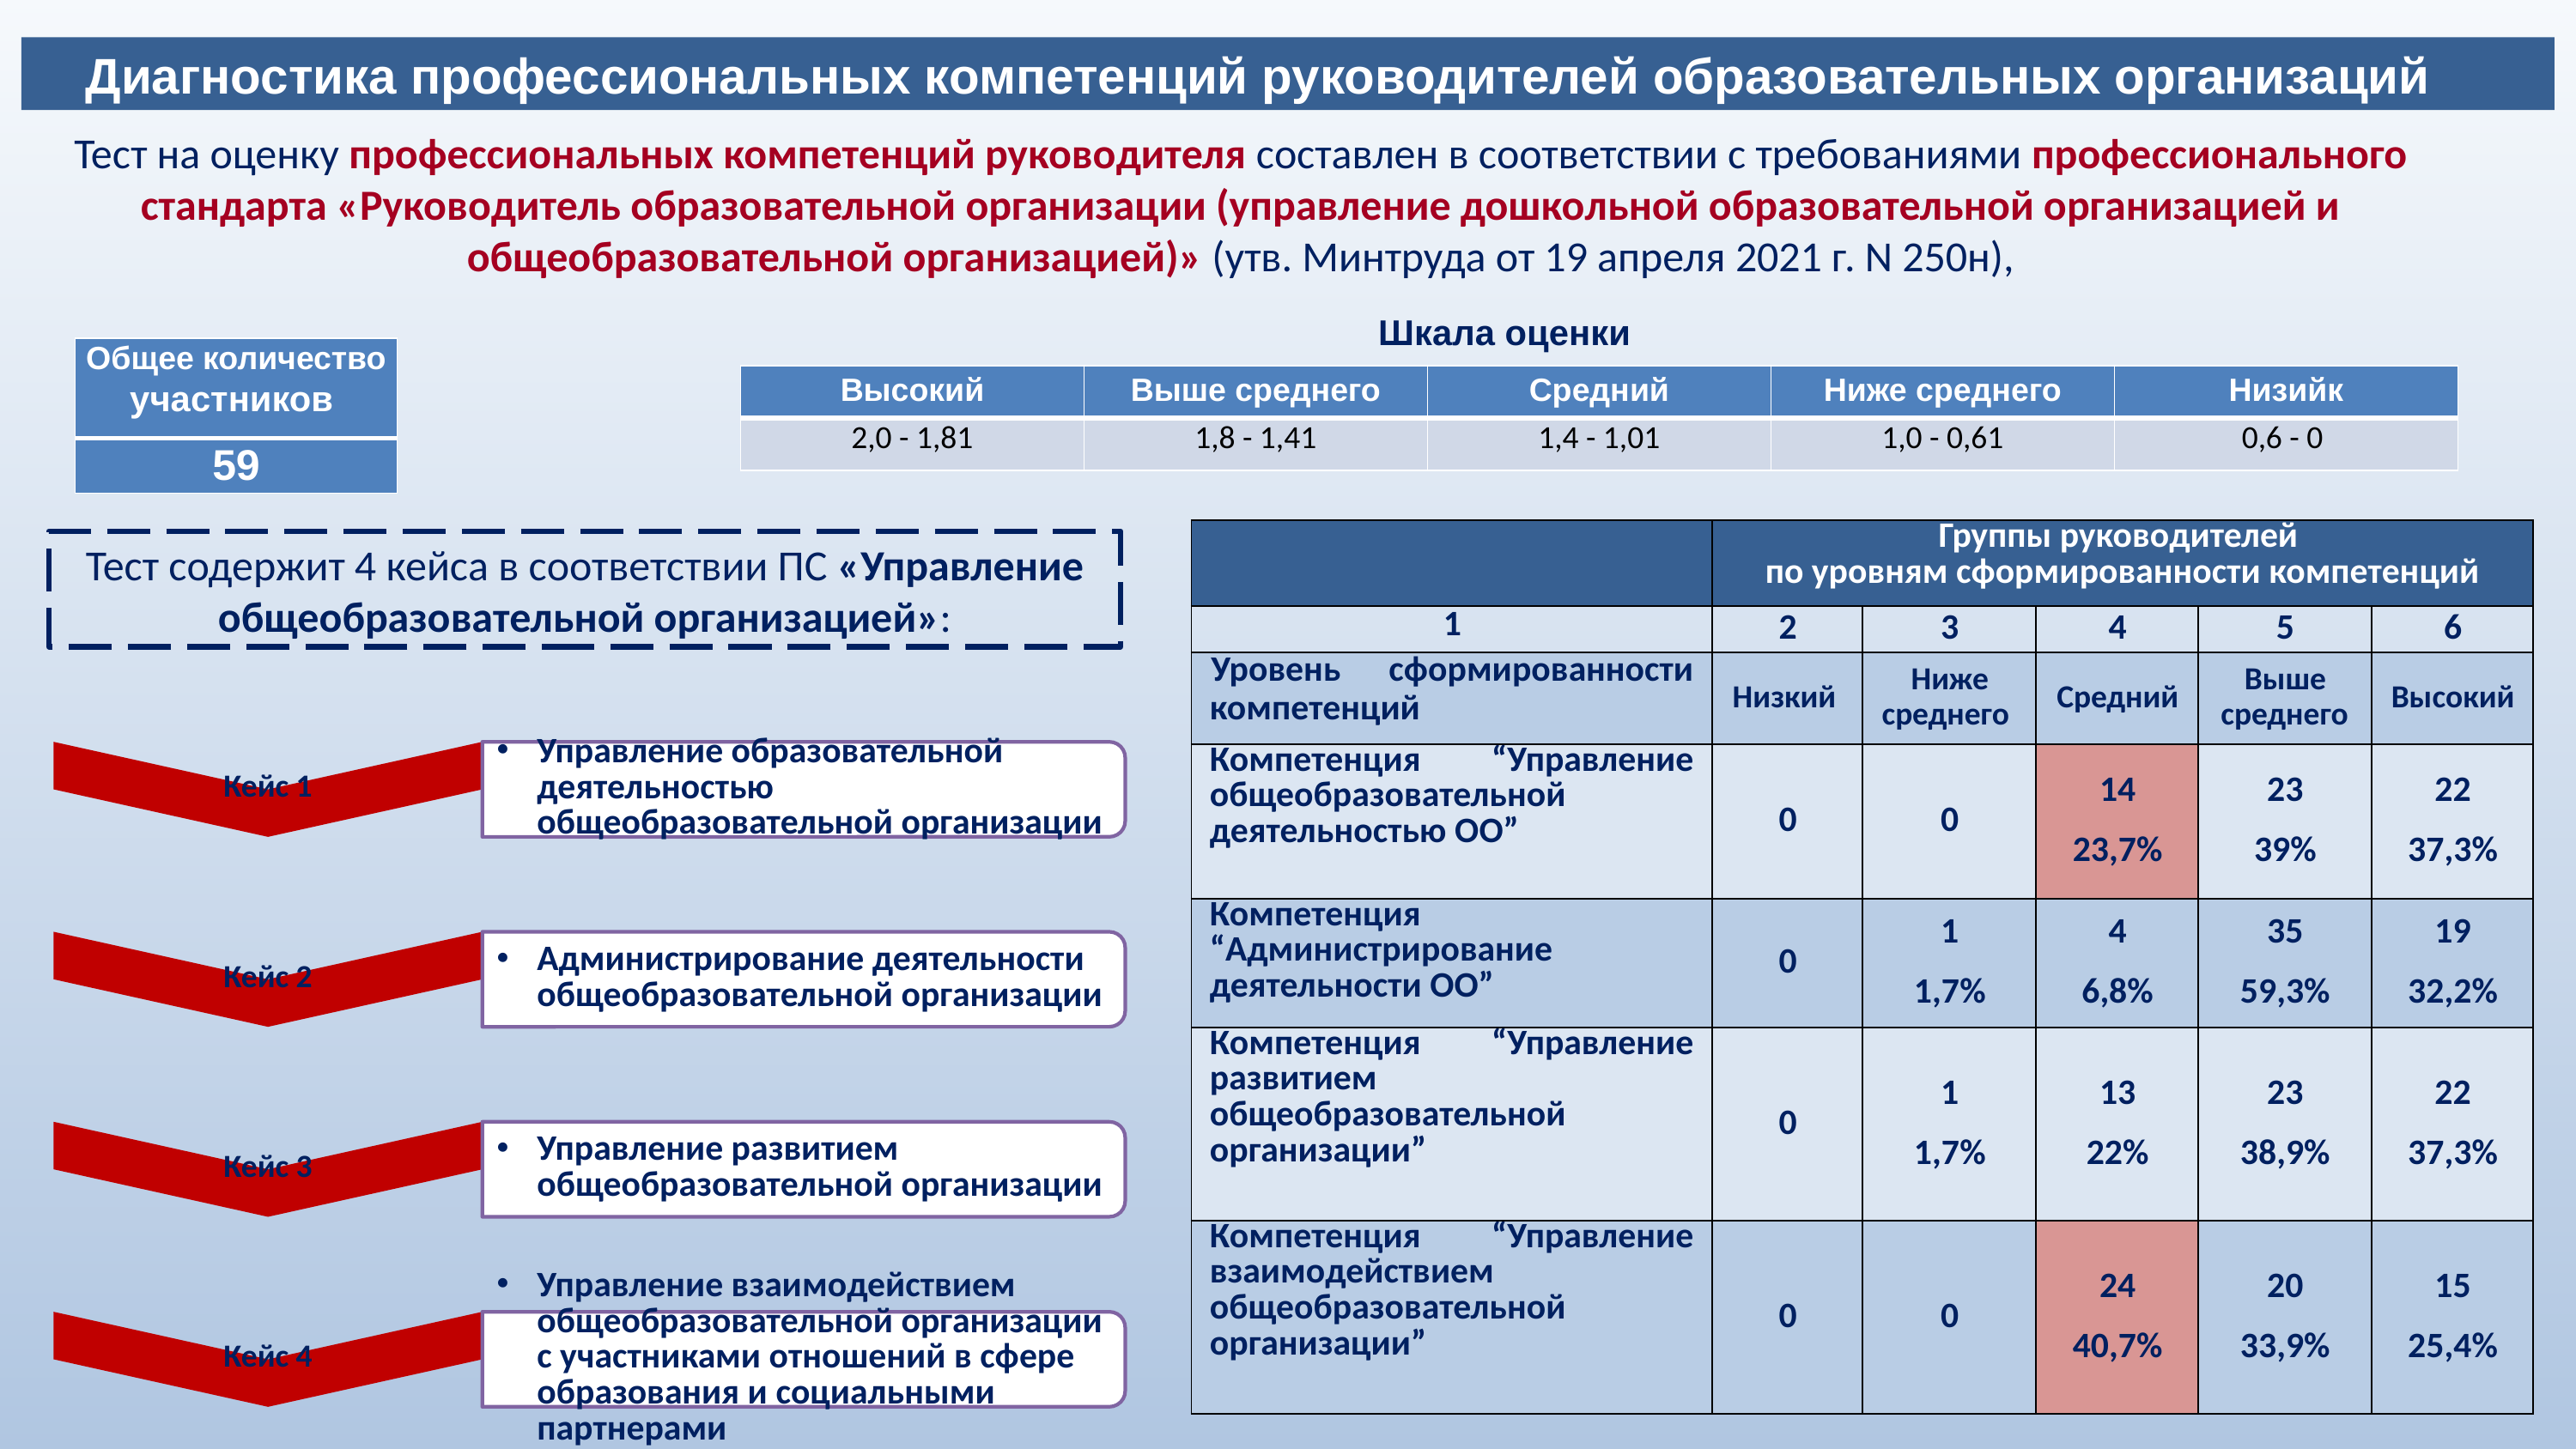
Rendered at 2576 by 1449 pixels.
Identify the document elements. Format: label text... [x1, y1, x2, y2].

table_cell Выше среднего [2199, 653, 2371, 743]
table_cell 13 22% [2037, 1028, 2197, 1220]
table_cell 4 [2037, 607, 2197, 652]
table_cell Компетенция “Управление взаимодействием общеобразовательной организации” [1192, 1222, 1711, 1413]
table_header Общее количество участников [76, 339, 397, 436]
text_box Тест содержит 4 кейса в соответствии ПС «Управление общеобразовательной организацией»: [49, 530, 1121, 647]
table_cell 0 [1863, 745, 2035, 898]
table_cell 4 6,8% [2037, 900, 2197, 1027]
table_cell Уровень сформированности компетенций [1192, 653, 1711, 743]
table_cell 0 [1713, 1222, 1862, 1413]
text_box Шкала оценки [884, 303, 2125, 359]
table_cell 35 59,3% [2199, 900, 2371, 1027]
table_cell 0,6 - 0 [2115, 421, 2458, 470]
table_cell Средний [2037, 653, 2197, 743]
table_cell 1 [1192, 607, 1711, 652]
table_cell Компетенция “Администрирование деятельности ОО” [1192, 900, 1711, 1027]
table_cell 1,8 - 1,41 [1084, 421, 1427, 470]
table_header Высокий [741, 367, 1084, 415]
table_cell Низкий [1713, 653, 1862, 743]
table_cell 6 [2372, 607, 2532, 652]
table_cell 1 1,7% [1863, 900, 2035, 1027]
table_cell 19 32,2% [2372, 900, 2532, 1027]
table_cell Компетенция “Управление общеобразовательной деятельностью ОО” [1192, 745, 1711, 898]
table_cell 22 37,3% [2372, 745, 2532, 898]
table_cell 22 37,3% [2372, 1028, 2532, 1220]
table_cell Ниже среднего [1863, 653, 2035, 743]
table_cell 0 [1713, 1028, 1862, 1220]
text_box Диагностика профессиональных компетенций руководителей образовательных организаций [21, 37, 2555, 111]
table_cell 15 25,4% [2372, 1222, 2532, 1413]
table_cell 24 40,7% [2037, 1222, 2197, 1413]
table_cell 0 [1863, 1222, 2035, 1413]
table_cell 2,0 - 1,81 [741, 421, 1084, 470]
table_cell Высокий [2372, 653, 2532, 743]
table_header Низийк [2115, 367, 2458, 415]
table_header Ниже среднего [1771, 367, 2114, 415]
table_cell 59 [76, 440, 397, 493]
text_box Тест на оценку профессиональных компетенций руководителя составлен в соответствии с требованиями профессионального стандарта «Руководитель образовательной организации (управление дошкольной образовательной организацией и общеобразовательной организацией)» (утв. Минтруда от 19 апреля 2021 г. N 250н), [45, 118, 2437, 287]
table_header [1192, 521, 1711, 605]
table_cell 1,4 - 1,01 [1428, 421, 1771, 470]
table_header Выше среднего [1084, 367, 1427, 415]
table_cell 5 [2199, 607, 2371, 652]
table_header Группы руководителей по уровням сформированности компетенций [1713, 521, 2532, 605]
table_cell 14 23,7% [2037, 745, 2197, 898]
table_cell 0 [1713, 745, 1862, 898]
table_cell 0 [1713, 900, 1862, 1027]
table_cell 2 [1713, 607, 1862, 652]
table_cell 1 1,7% [1863, 1028, 2035, 1220]
table_cell 23 39% [2199, 745, 2371, 898]
table_cell 1,0 - 0,61 [1771, 421, 2114, 470]
table_cell 3 [1863, 607, 2035, 652]
table_cell Компетенция “Управление развитием общеобразовательной организации” [1192, 1028, 1711, 1220]
table_cell 23 38,9% [2199, 1028, 2371, 1220]
table_header Средний [1428, 367, 1771, 415]
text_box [53, 742, 1126, 1408]
table_cell 20 33,9% [2199, 1222, 2371, 1413]
